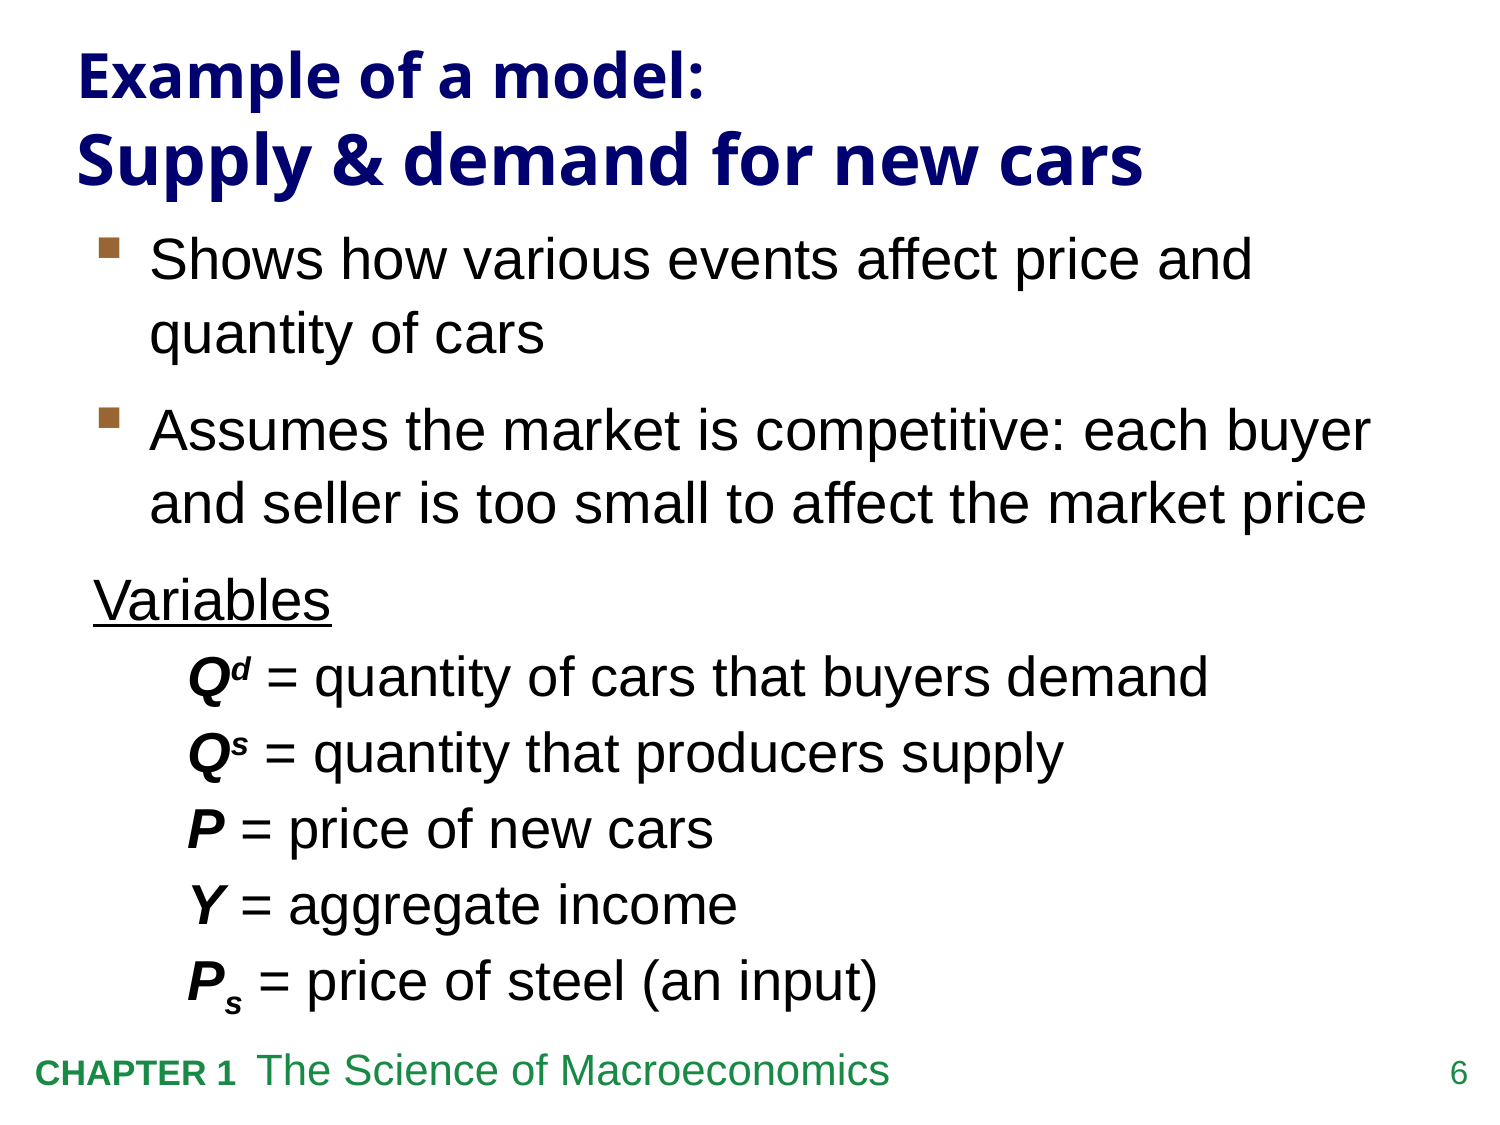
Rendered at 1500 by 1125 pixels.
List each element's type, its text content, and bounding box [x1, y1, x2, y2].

title Example of a model: Supply & demand for new cars [76, 38, 1430, 193]
list Shows how various events affect price and quantity of cars Assumes the market is competitive: each buyer and seller is too small to affect the market price Variables Qd = quantity of cars that buyers demand Qs = quantity that producers supply P = price of new cars Y = aggregate income Ps = price of steel (an input) [78, 210, 1425, 1012]
